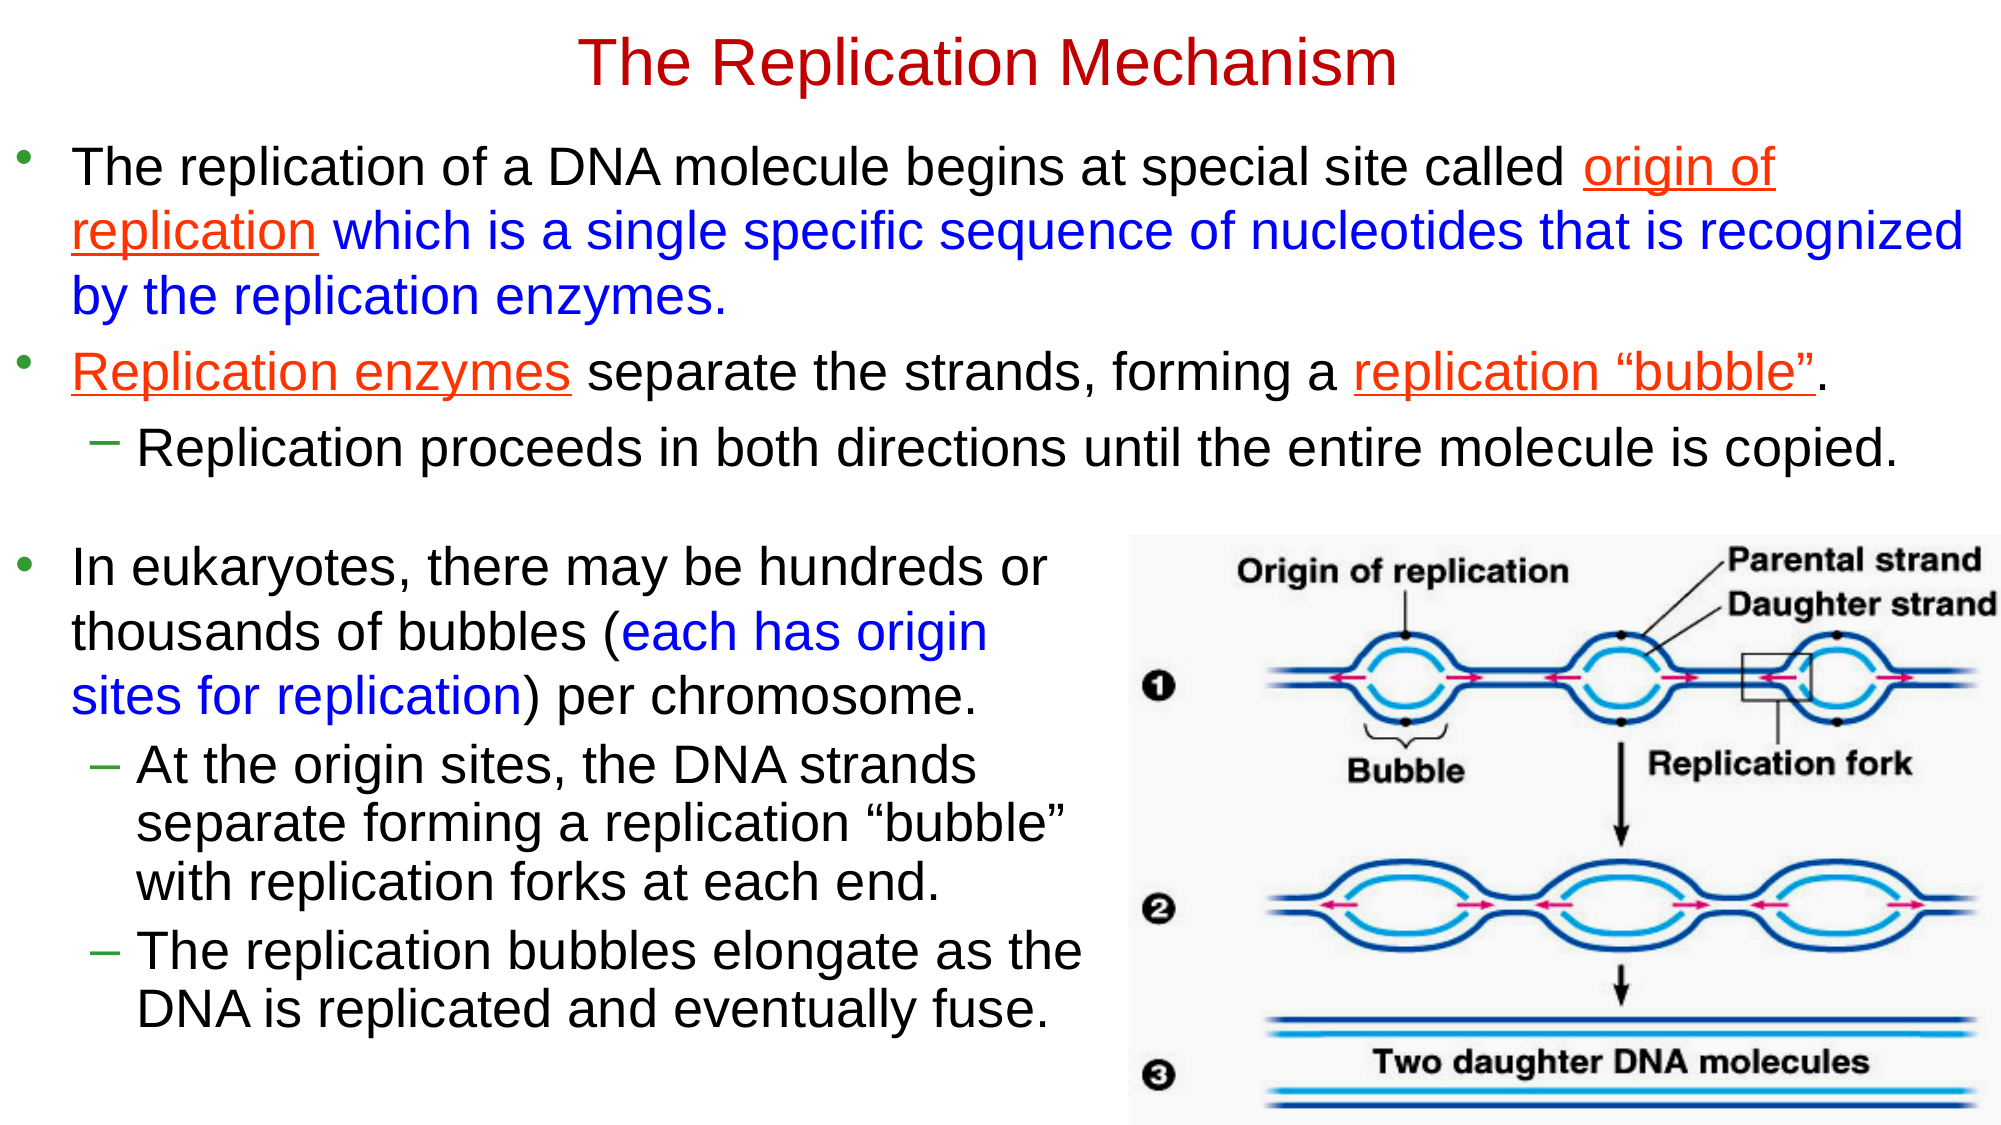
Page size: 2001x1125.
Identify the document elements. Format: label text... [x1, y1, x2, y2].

picture [1127, 534, 2001, 1125]
text_box The replication of a DNA molecule begins at special site called origin of replication which is a single specific sequence of nucleotides that is recognized by the replication enzymes. Replication enzymes separate the strands, forming a replication “bubble”. Replication proceeds in both directions until the entire molecule is copied. [0, 123, 2000, 511]
text_box In eukaryotes, there may be hundreds or thousands of bubbles (each has origin sites for replication) per chromosome. At the origin sites, the DNA strands separate forming a replication “bubble” with replication forks at each end. The replication bubbles elongate as the DNA is replicated and eventually fuse. [0, 523, 1129, 1048]
text_box The Replication Mechanism [467, 11, 1511, 106]
